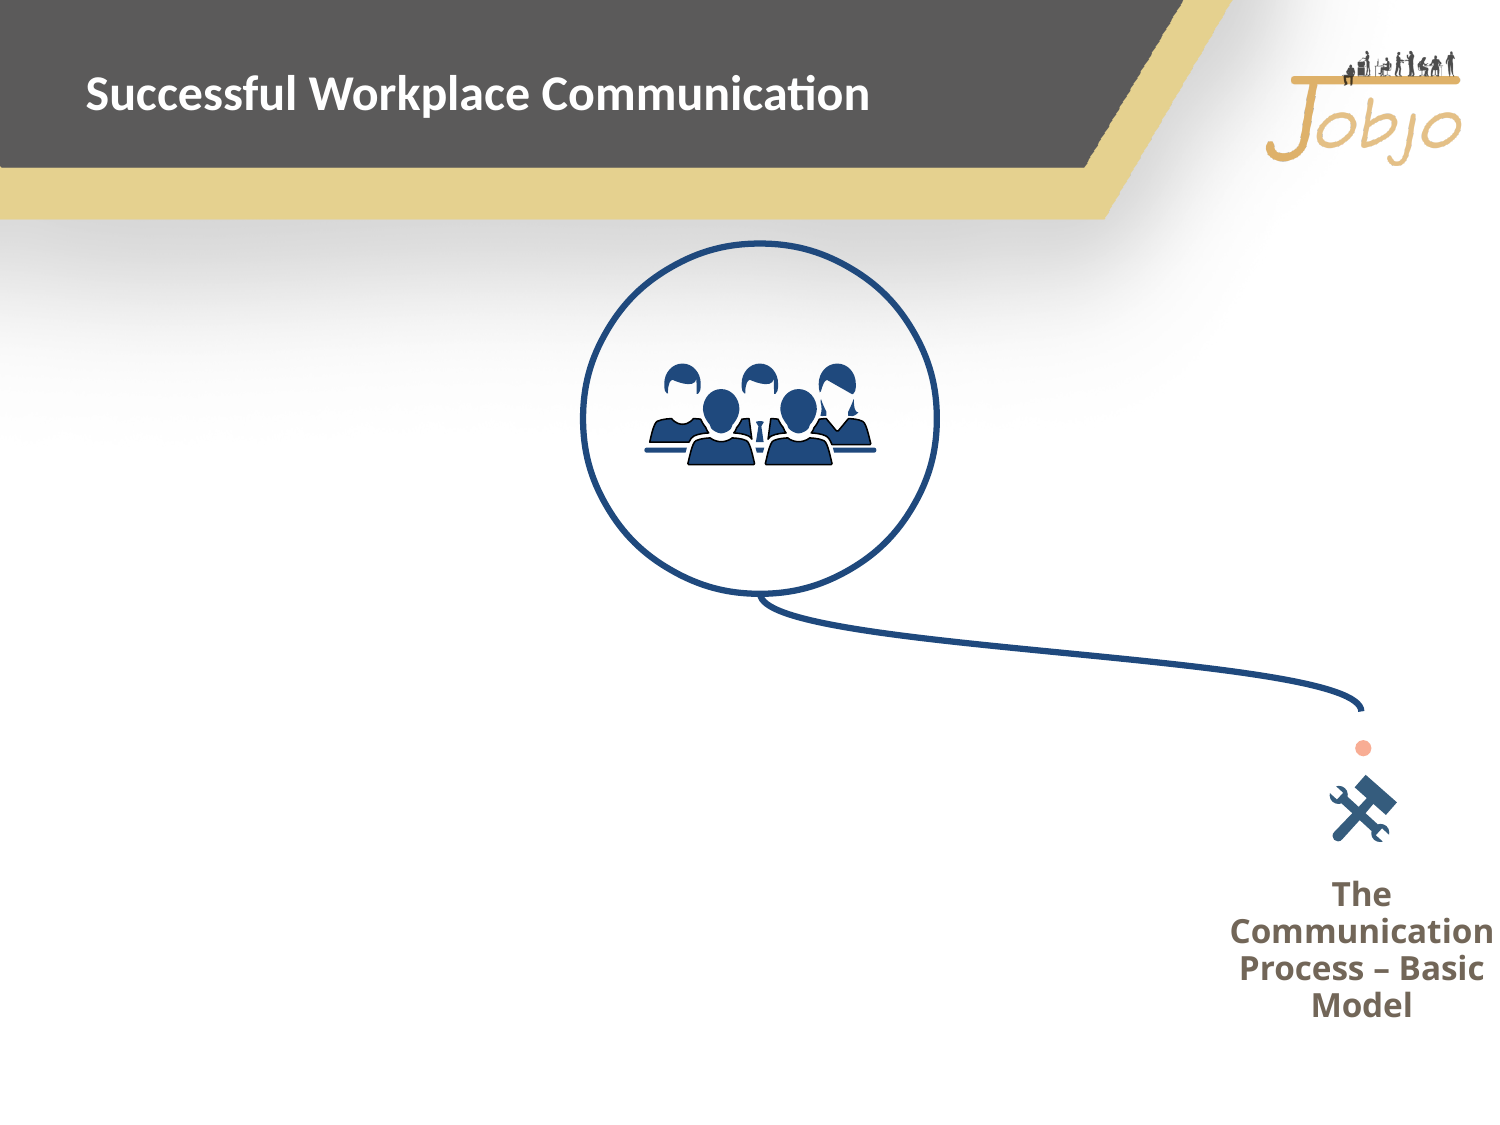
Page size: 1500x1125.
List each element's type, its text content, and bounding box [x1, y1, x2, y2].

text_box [635, 283, 885, 554]
text_box [658, 562, 862, 594]
picture [0, 0, 1500, 1125]
text_box [760, 594, 1362, 712]
text_box [1329, 774, 1397, 843]
text_box [583, 299, 630, 538]
text_box [648, 243, 871, 282]
text_box The Communication Process – Basic Model [1221, 876, 1500, 1026]
text_box Successful Workplace Communication [85, 60, 1426, 121]
text_box [889, 298, 937, 539]
text_box [1355, 740, 1372, 757]
